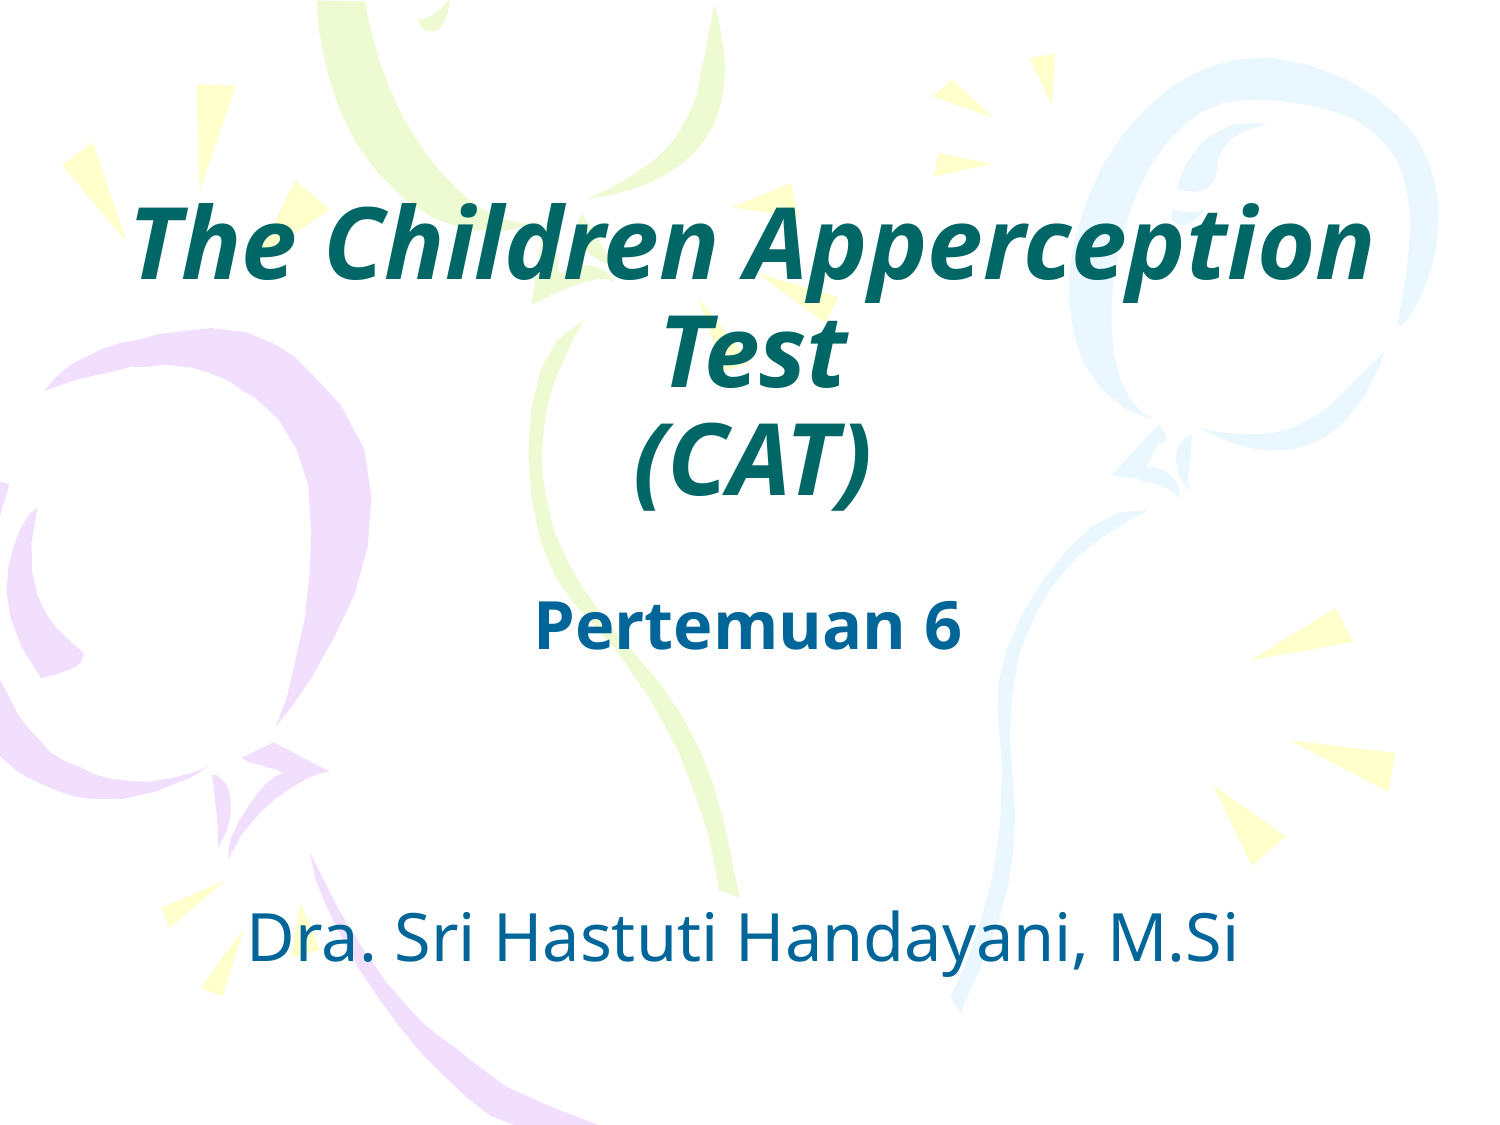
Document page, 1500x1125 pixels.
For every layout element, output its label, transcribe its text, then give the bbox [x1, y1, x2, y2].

title The Children Apperception Test (CAT) [87, 97, 1420, 526]
subtitle Pertemuan 6 [174, 574, 1322, 701]
text_box Dra. Sri Hastuti Handayani, M.Si [137, 887, 1350, 1013]
